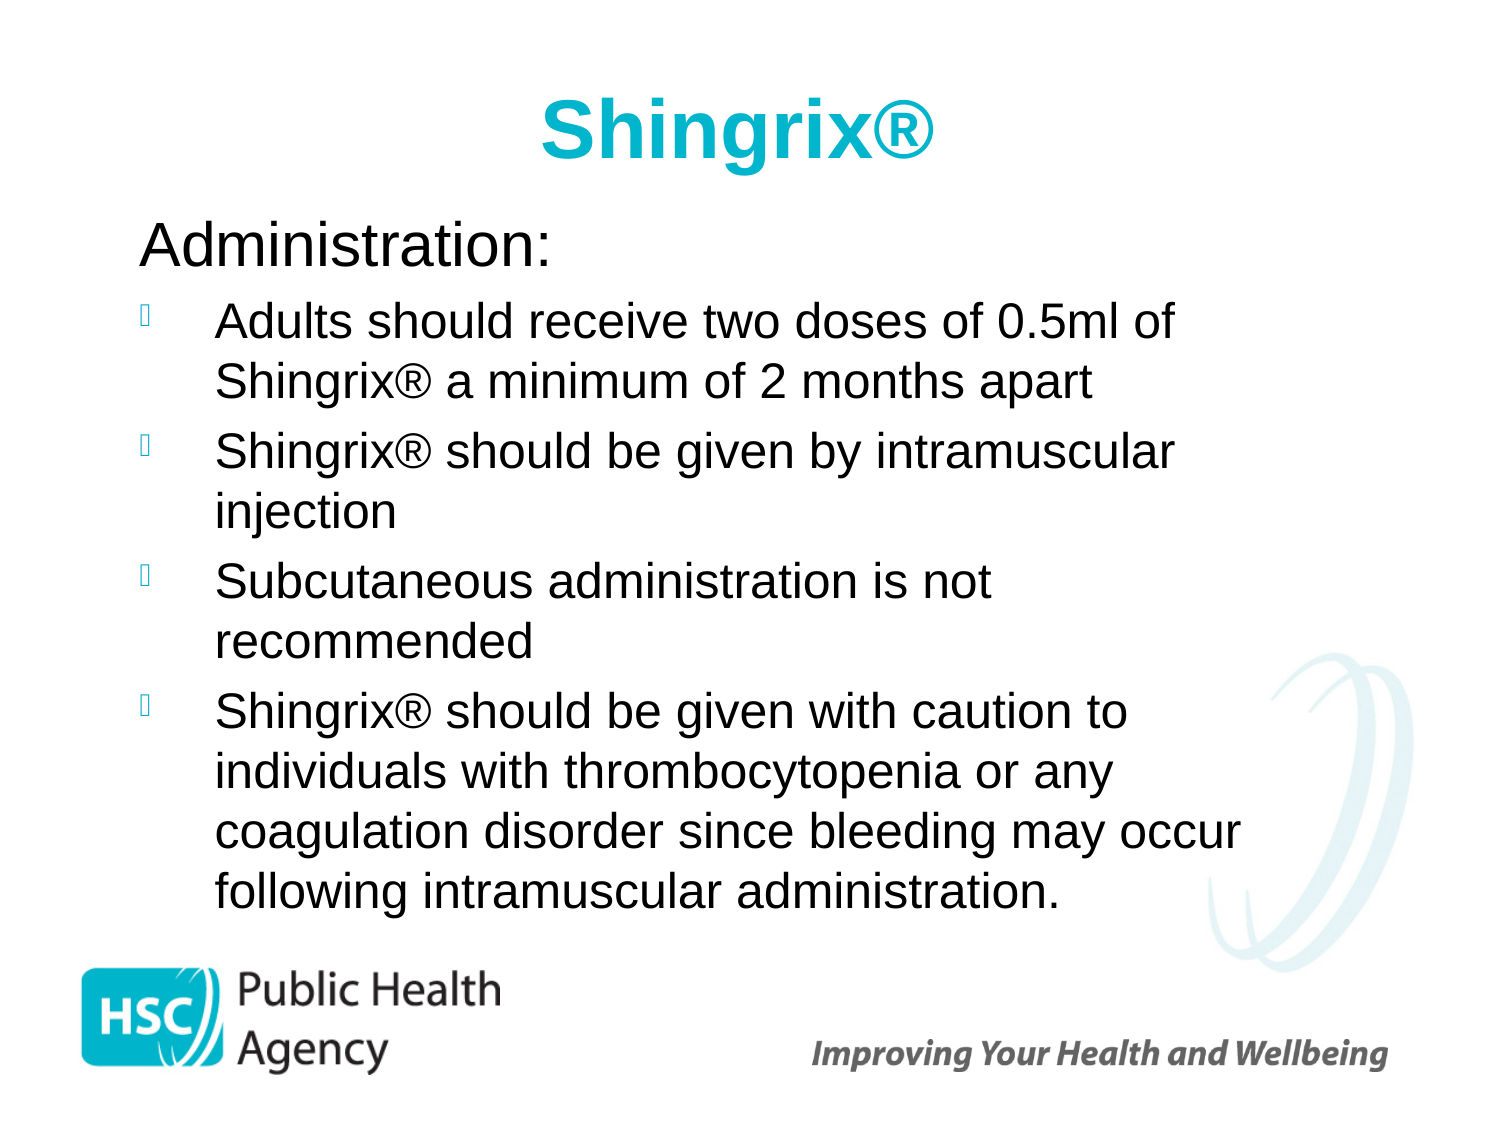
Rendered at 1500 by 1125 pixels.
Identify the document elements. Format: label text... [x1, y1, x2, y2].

picture [1187, 649, 1417, 978]
title Shingrix® [100, 29, 1376, 221]
picture [75, 962, 500, 1075]
picture [812, 1039, 1388, 1072]
subtitle Administration: Adults should receive two doses of 0.5ml of Shingrix® a minimum of 2 months apart Shingrix® should be given by intramuscular injection Subcutaneous administration is not recommended Shingrix® should be given with caution to individuals with thrombocytopenia or any coagulation disorder since bleeding may occur following intramuscular administration. [124, 196, 1318, 729]
